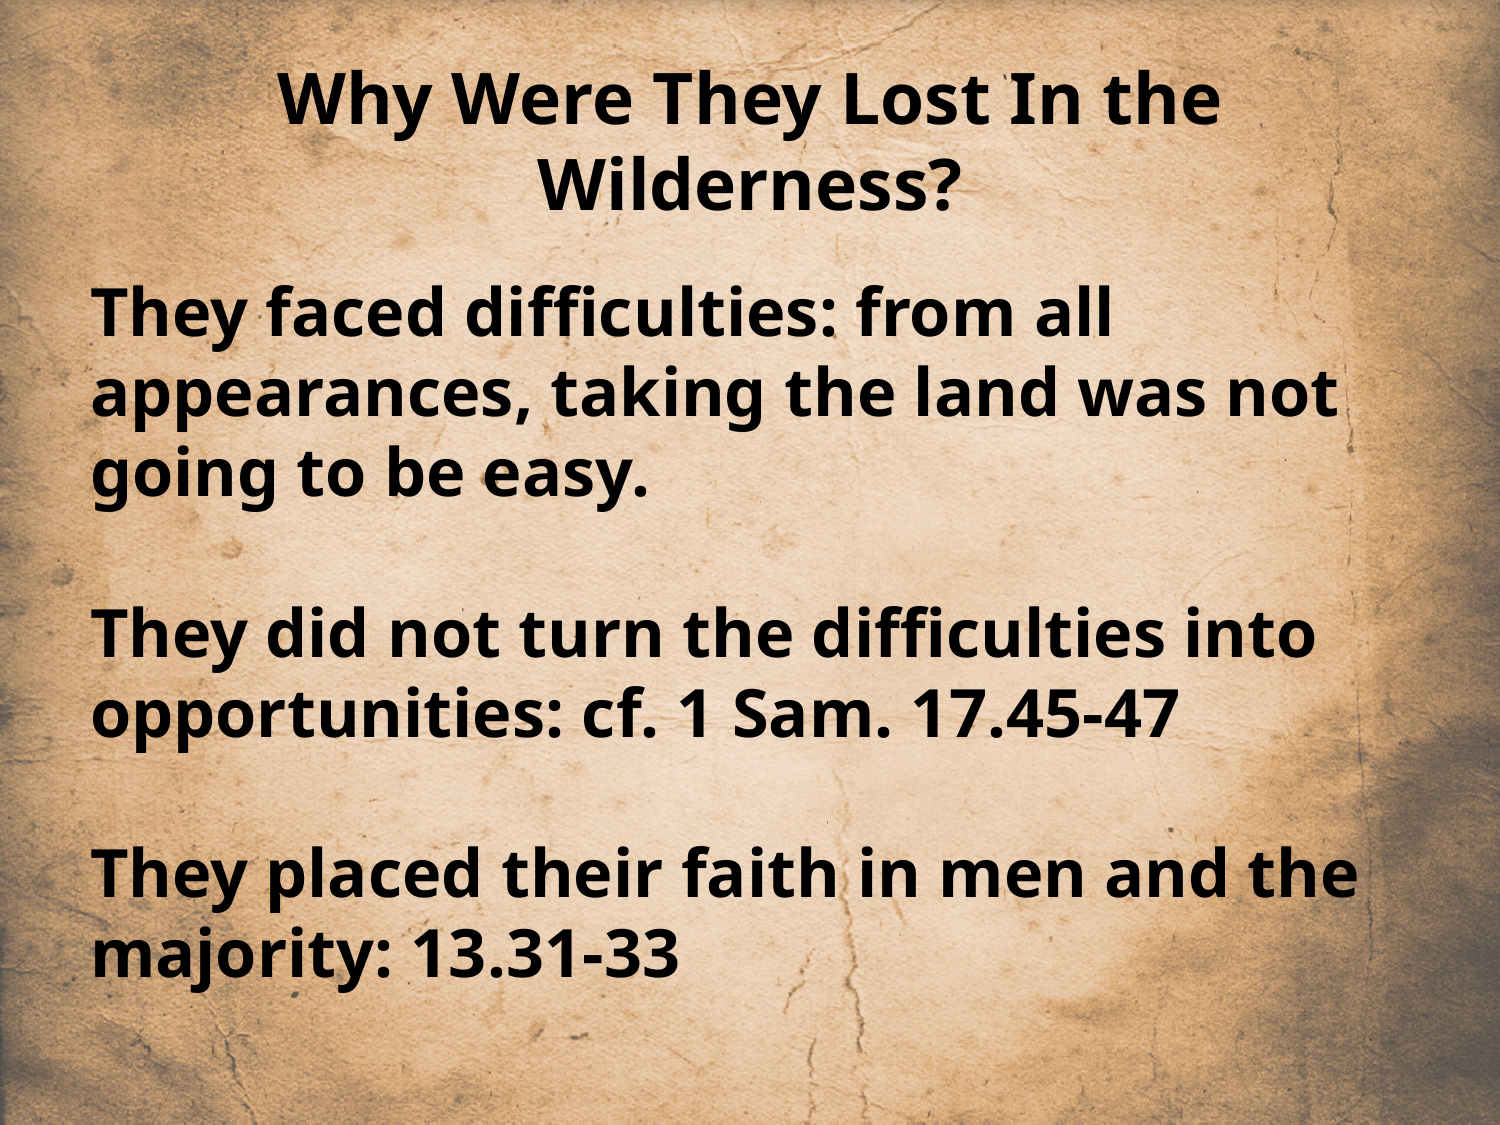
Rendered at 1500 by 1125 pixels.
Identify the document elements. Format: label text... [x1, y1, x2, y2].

title Why Were They Lost In the Wilderness? [75, 45, 1425, 233]
list They faced difficulties: from all appearances, taking the land was not going to be easy. They did not turn the difficulties into opportunities: cf. 1 Sam. 17.45-47 They placed their faith in men and the majority: 13.31-33 [75, 262, 1425, 1125]
